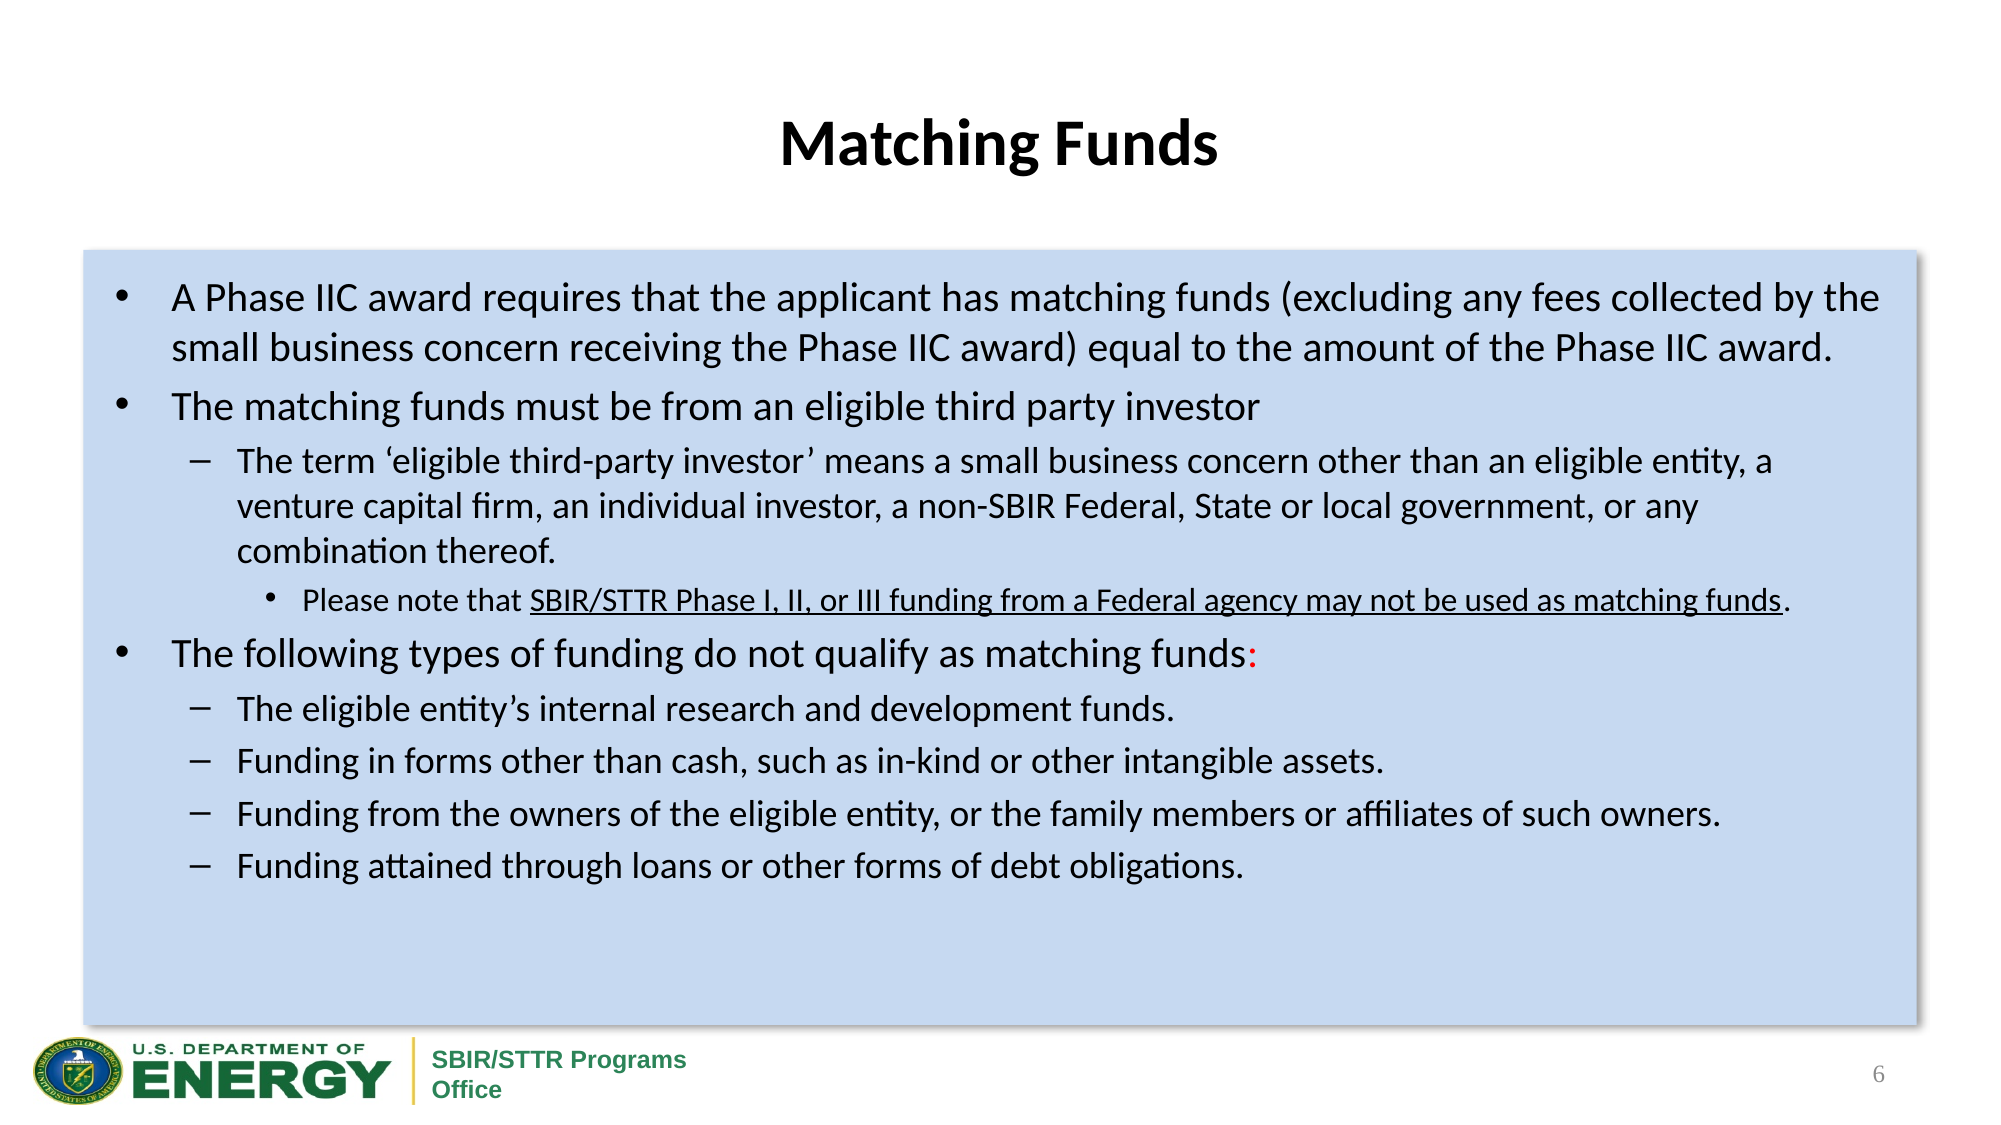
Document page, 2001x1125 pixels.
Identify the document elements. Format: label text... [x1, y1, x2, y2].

title Matching Funds [99, 45, 1900, 233]
list A Phase IIC award requires that the applicant has matching funds (excluding any fees collected by the small business concern receiving the Phase IIC award) equal to the amount of the Phase IIC award. The matching funds must be from an eligible third party investor The term ‘eligible third-party investor’ means a small business concern other than an eligible entity, a venture capital firm, an individual investor, a non-SBIR Federal, State or local government, or any combination thereof. Please note that SBIR/STTR Phase I, II, or III funding from a Federal agency may not be used as matching funds. The following types of funding do not qualify as matching funds: The eligible entity’s internal research and development funds. Funding in forms other than cash, such as in-kind or other intangible assets. Funding from the owners of the eligible entity, or the family members or affiliates of such owners. Funding attained through loans or other forms of debt obligations. [99, 262, 1900, 1005]
picture [33, 1037, 416, 1105]
slide_number 6 [1583, 1042, 1900, 1103]
